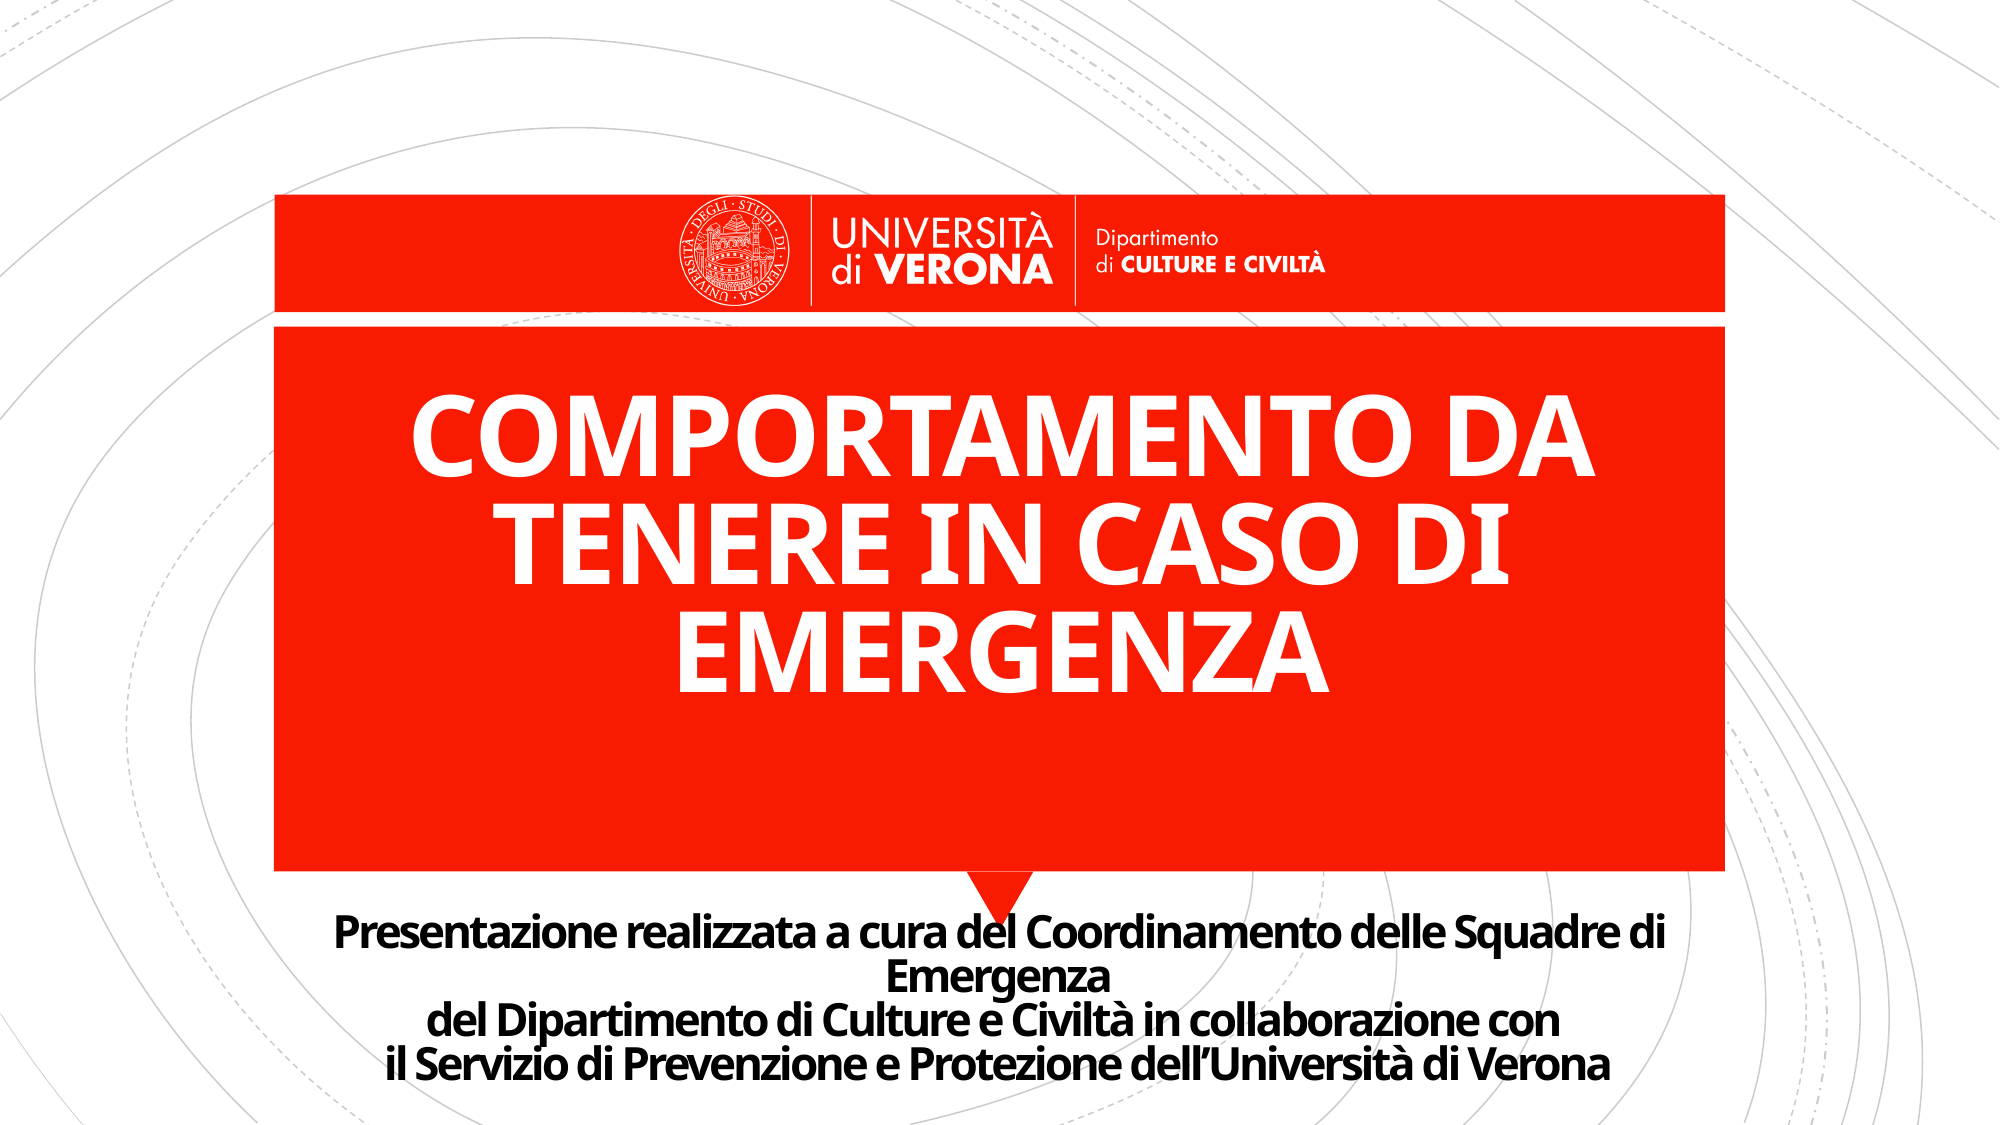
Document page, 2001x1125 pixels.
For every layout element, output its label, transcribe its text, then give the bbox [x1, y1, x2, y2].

title COMPORTAMENTO DA TENERE IN CASO DI EMERGENZA [288, 340, 1713, 850]
text_box Presentazione realizzata a cura del Coordinamento delle Squadre di Emergenza del Dipartimento di Culture e Civiltà in collaborazione con il Servizio di Prevenzione e Protezione dell’Università di Verona [266, 867, 1731, 1089]
picture [661, 177, 1340, 325]
